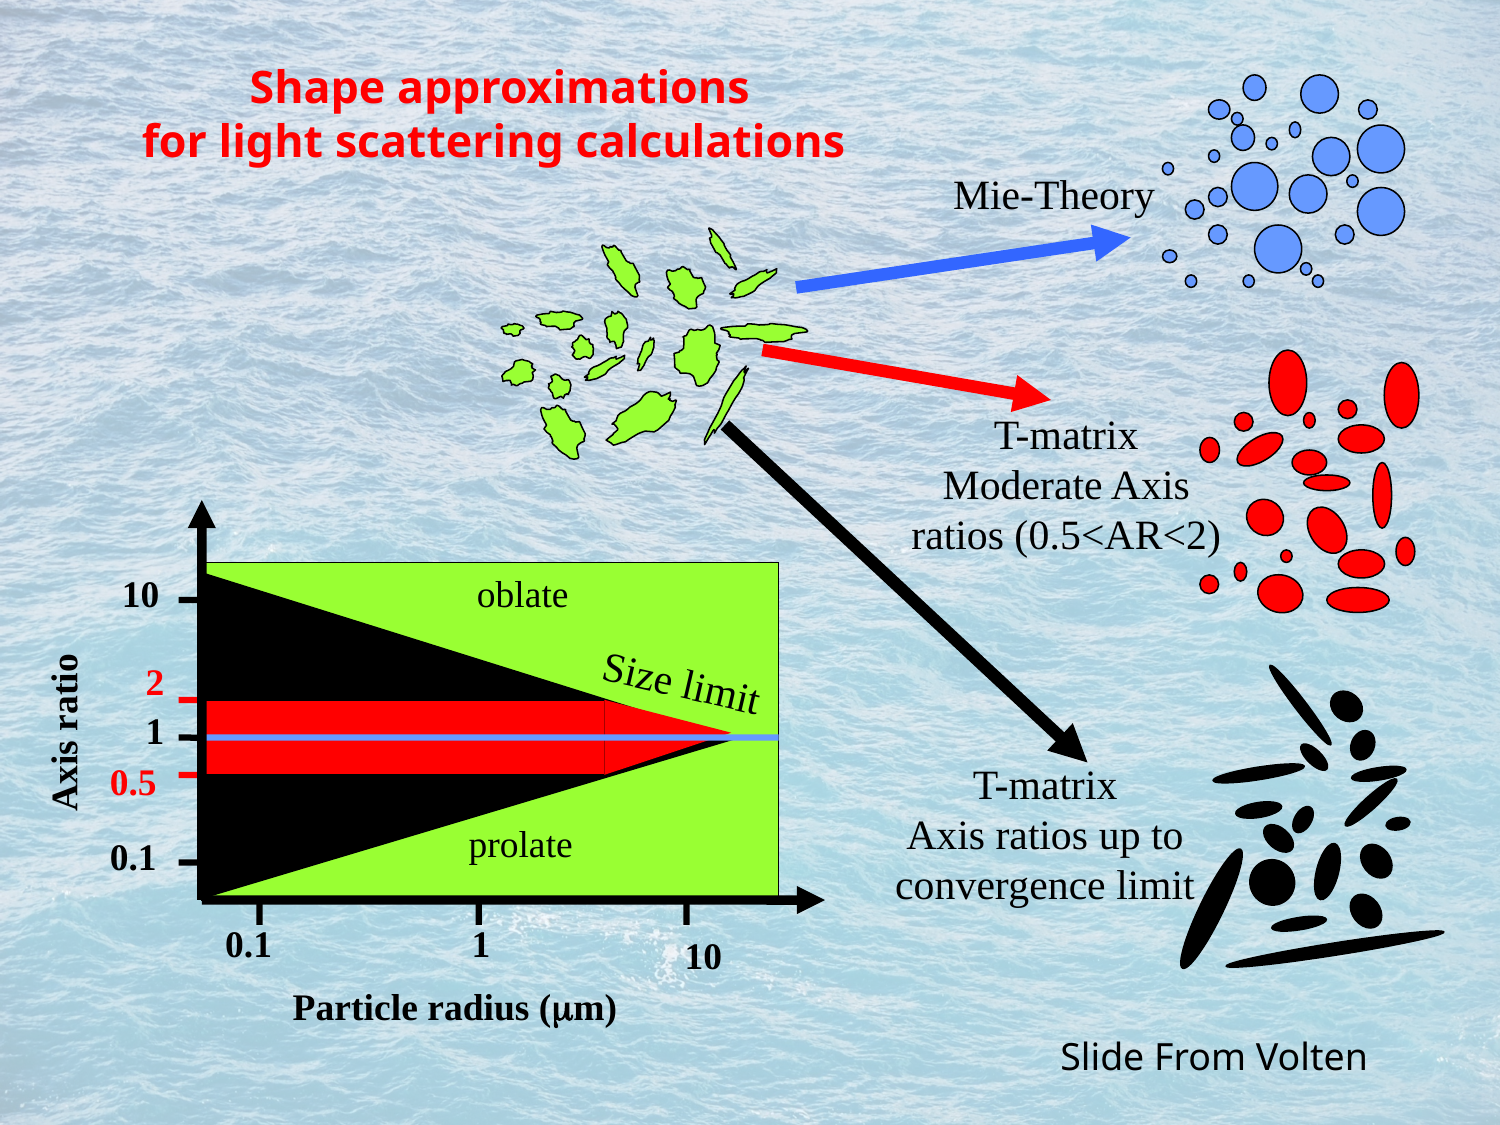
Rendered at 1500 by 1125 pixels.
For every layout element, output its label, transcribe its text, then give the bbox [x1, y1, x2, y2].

text_box [1234, 565, 1247, 582]
text_box oblate [461, 562, 584, 623]
text_box [1338, 399, 1357, 419]
text_box [202, 562, 779, 691]
text_box [1268, 350, 1307, 416]
text_box [1357, 187, 1405, 236]
text_box [202, 573, 604, 699]
text_box [1253, 763, 1305, 781]
text_box [540, 405, 586, 460]
text_box [501, 359, 536, 386]
text_box [1185, 274, 1197, 288]
text_box [1208, 149, 1220, 163]
text_box [1345, 778, 1397, 827]
text_box [1326, 587, 1390, 613]
text_box [1271, 916, 1327, 932]
text_box [720, 323, 808, 343]
text_box [1185, 199, 1205, 220]
text_box [1269, 665, 1331, 745]
text_box [1231, 124, 1255, 151]
text_box [762, 349, 1052, 404]
text_box [501, 323, 524, 337]
text_box [1338, 424, 1385, 454]
text_box [1263, 824, 1294, 853]
text_box [1162, 249, 1177, 263]
text_box [598, 691, 779, 737]
text_box [604, 311, 628, 349]
text_box [1386, 817, 1411, 831]
text_box [1208, 99, 1230, 120]
text_box [708, 227, 737, 270]
text_box [1312, 274, 1324, 288]
text_box [1350, 730, 1375, 760]
text_box [1246, 413, 1254, 431]
text_box 1 [130, 710, 180, 760]
text_box [1300, 74, 1339, 114]
text_box 0.5 [94, 749, 172, 810]
text_box [1266, 137, 1278, 150]
text_box [1253, 801, 1282, 819]
text_box [1280, 549, 1293, 563]
text_box [1292, 806, 1314, 833]
text_box [704, 365, 749, 445]
text_box [1292, 450, 1327, 475]
text_box [1253, 859, 1295, 906]
text_box [202, 699, 604, 737]
text_box Particle radius (mm) [277, 974, 633, 1035]
text_box [1350, 894, 1382, 928]
text_box [1289, 174, 1328, 214]
text_box Mie-Theory [938, 159, 1171, 225]
text_box 2 [130, 649, 180, 710]
text_box [584, 355, 625, 381]
text_box 10 [106, 562, 175, 623]
text_box [202, 738, 604, 775]
text_box [1246, 432, 1283, 466]
text_box 0.1 [94, 824, 172, 885]
text_box [1357, 125, 1405, 173]
text_box [606, 391, 677, 446]
text_box [1243, 74, 1267, 101]
text_box [637, 337, 655, 371]
text_box prolate [453, 812, 589, 873]
text_box [1254, 224, 1302, 273]
text_box Axis ratio [32, 638, 93, 827]
text_box [1372, 462, 1392, 529]
text_box [604, 738, 716, 775]
text_box [1180, 916, 1221, 969]
text_box [1303, 412, 1316, 429]
text_box [1396, 537, 1415, 566]
text_box [535, 311, 583, 330]
title Shape approximations for light scattering calculations [37, 50, 963, 175]
text_box [571, 335, 594, 360]
text_box [1335, 224, 1355, 245]
text_box [1358, 99, 1378, 120]
text_box [1338, 549, 1385, 578]
text_box [1384, 362, 1419, 429]
text_box Slide From Volten [1045, 1024, 1384, 1085]
text_box [1257, 574, 1303, 613]
text_box [1231, 112, 1244, 126]
text_box [729, 268, 777, 298]
text_box [1360, 844, 1393, 878]
text_box [673, 325, 721, 387]
text_box [1312, 137, 1350, 176]
text_box [203, 738, 779, 899]
text_box [1300, 744, 1328, 771]
text_box [1330, 691, 1363, 722]
text_box [1314, 843, 1341, 900]
text_box [1243, 274, 1255, 288]
text_box 1 [455, 912, 507, 973]
text_box [1231, 162, 1278, 211]
text_box [1289, 121, 1301, 138]
text_box [1346, 174, 1359, 188]
text_box [195, 499, 209, 901]
text_box [601, 245, 640, 297]
text_box [548, 373, 572, 399]
text_box 10 [651, 924, 755, 985]
text_box [202, 738, 733, 899]
text_box T-matrix Axis ratios up to convergence limit [837, 750, 1253, 916]
text_box [666, 266, 706, 309]
text_box T-matrix Moderate Axis ratios (0.5<AR<2) [887, 399, 1246, 565]
text_box [1303, 474, 1350, 491]
text_box [796, 233, 1131, 288]
text_box [1208, 187, 1228, 207]
text_box [724, 424, 1088, 763]
text_box [1300, 262, 1312, 276]
text_box Size limit [581, 628, 783, 735]
text_box [202, 893, 826, 907]
text_box [1199, 574, 1219, 594]
text_box [1307, 507, 1347, 554]
text_box [1246, 499, 1284, 536]
text_box [1226, 930, 1444, 968]
text_box [1208, 224, 1228, 245]
text_box [604, 699, 732, 737]
text_box 0.1 [210, 912, 288, 973]
text_box [1351, 766, 1406, 782]
